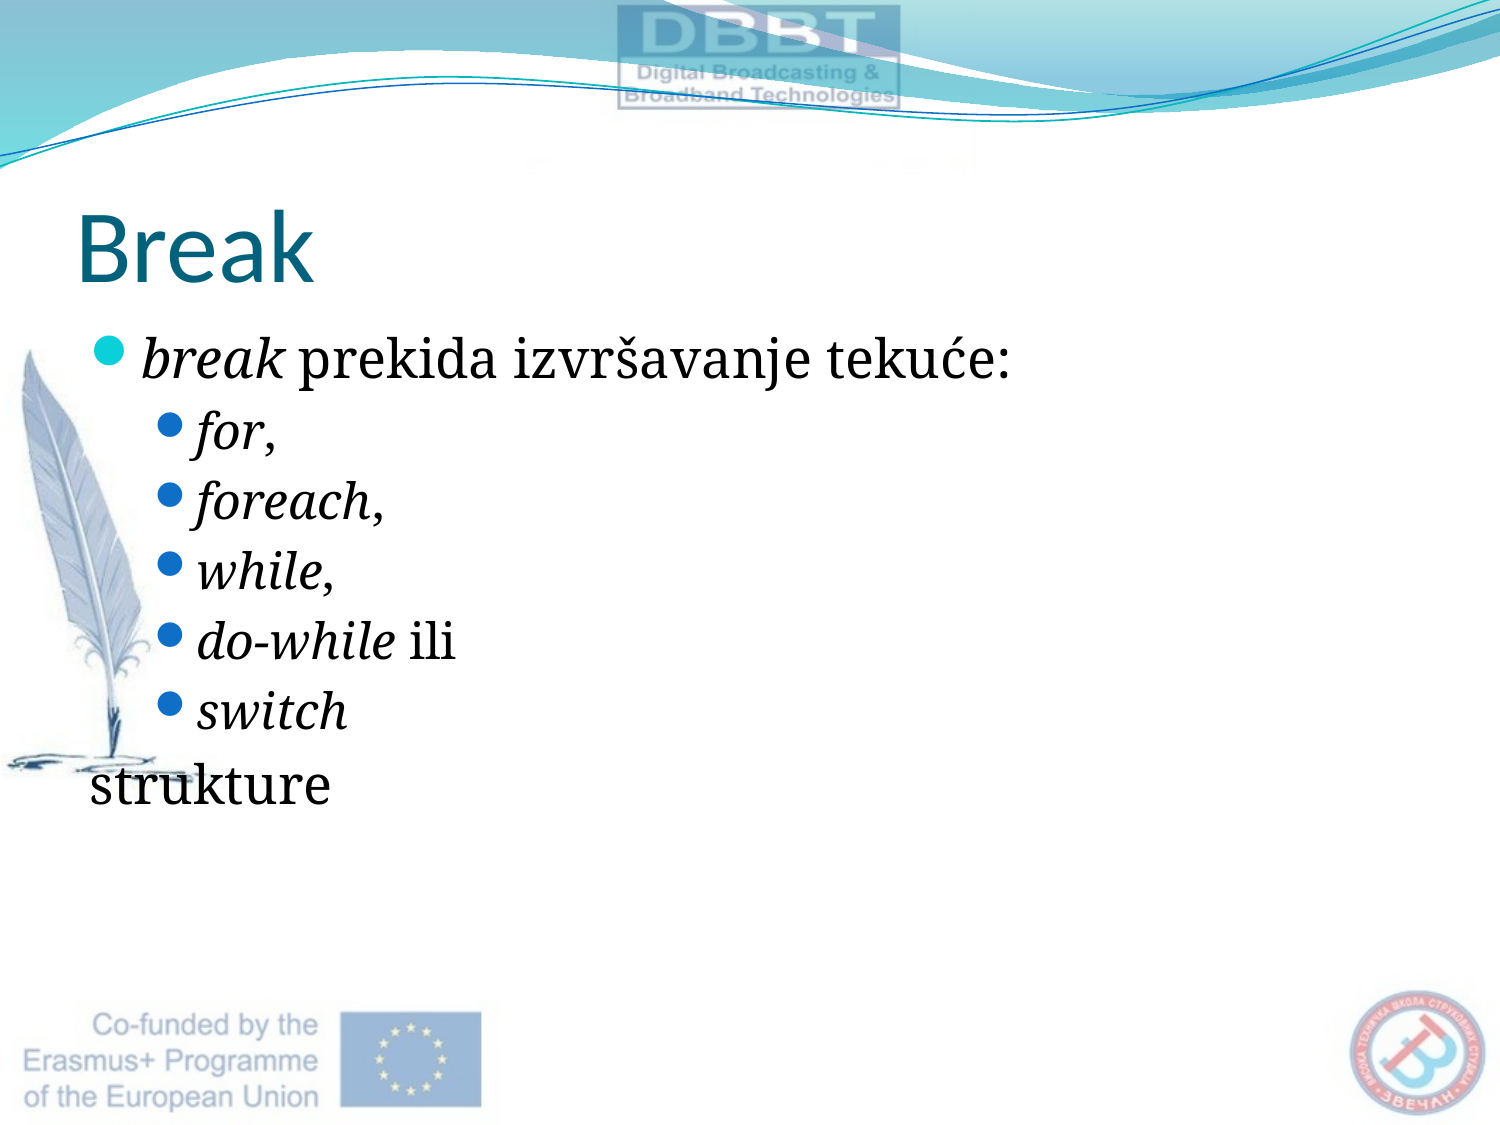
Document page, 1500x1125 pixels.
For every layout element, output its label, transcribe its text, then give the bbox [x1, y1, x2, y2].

picture [1, 349, 226, 799]
list break prekida izvršavanje tekuće: for, foreach, while, do-while ili switch strukture [75, 317, 1425, 1038]
title Break [75, 115, 1425, 303]
